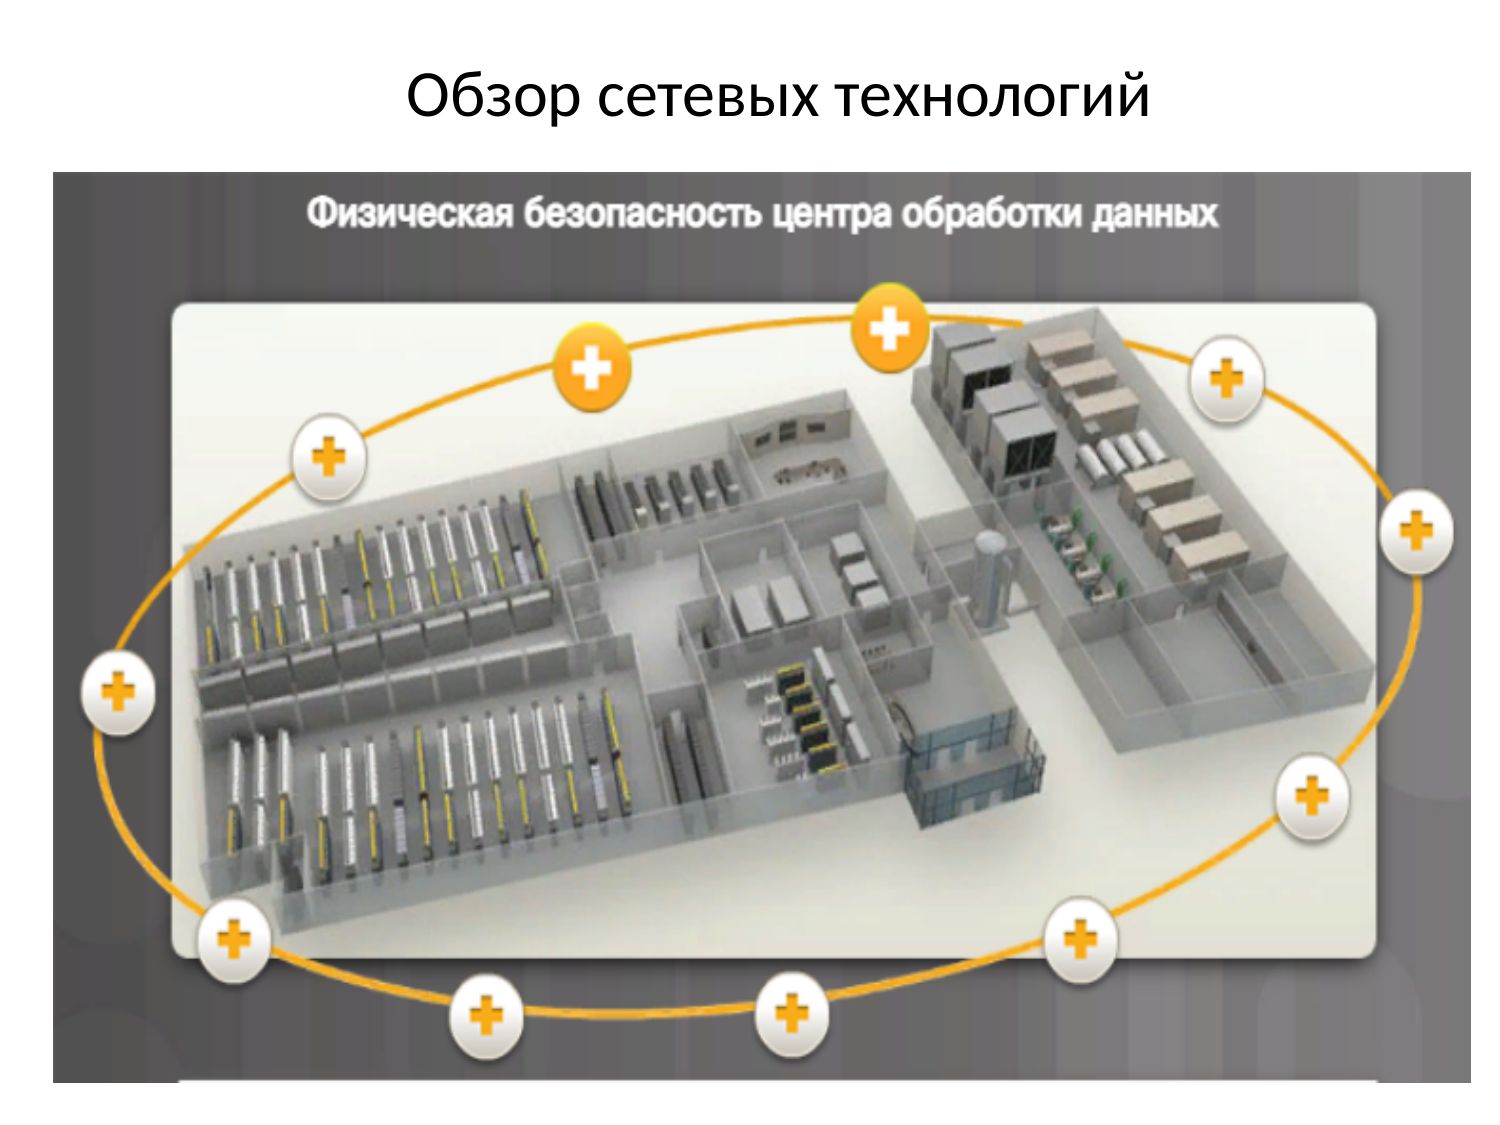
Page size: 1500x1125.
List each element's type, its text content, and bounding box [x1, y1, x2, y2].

picture [52, 172, 1471, 1083]
title Обзор сетевых технологий [112, 42, 1447, 138]
